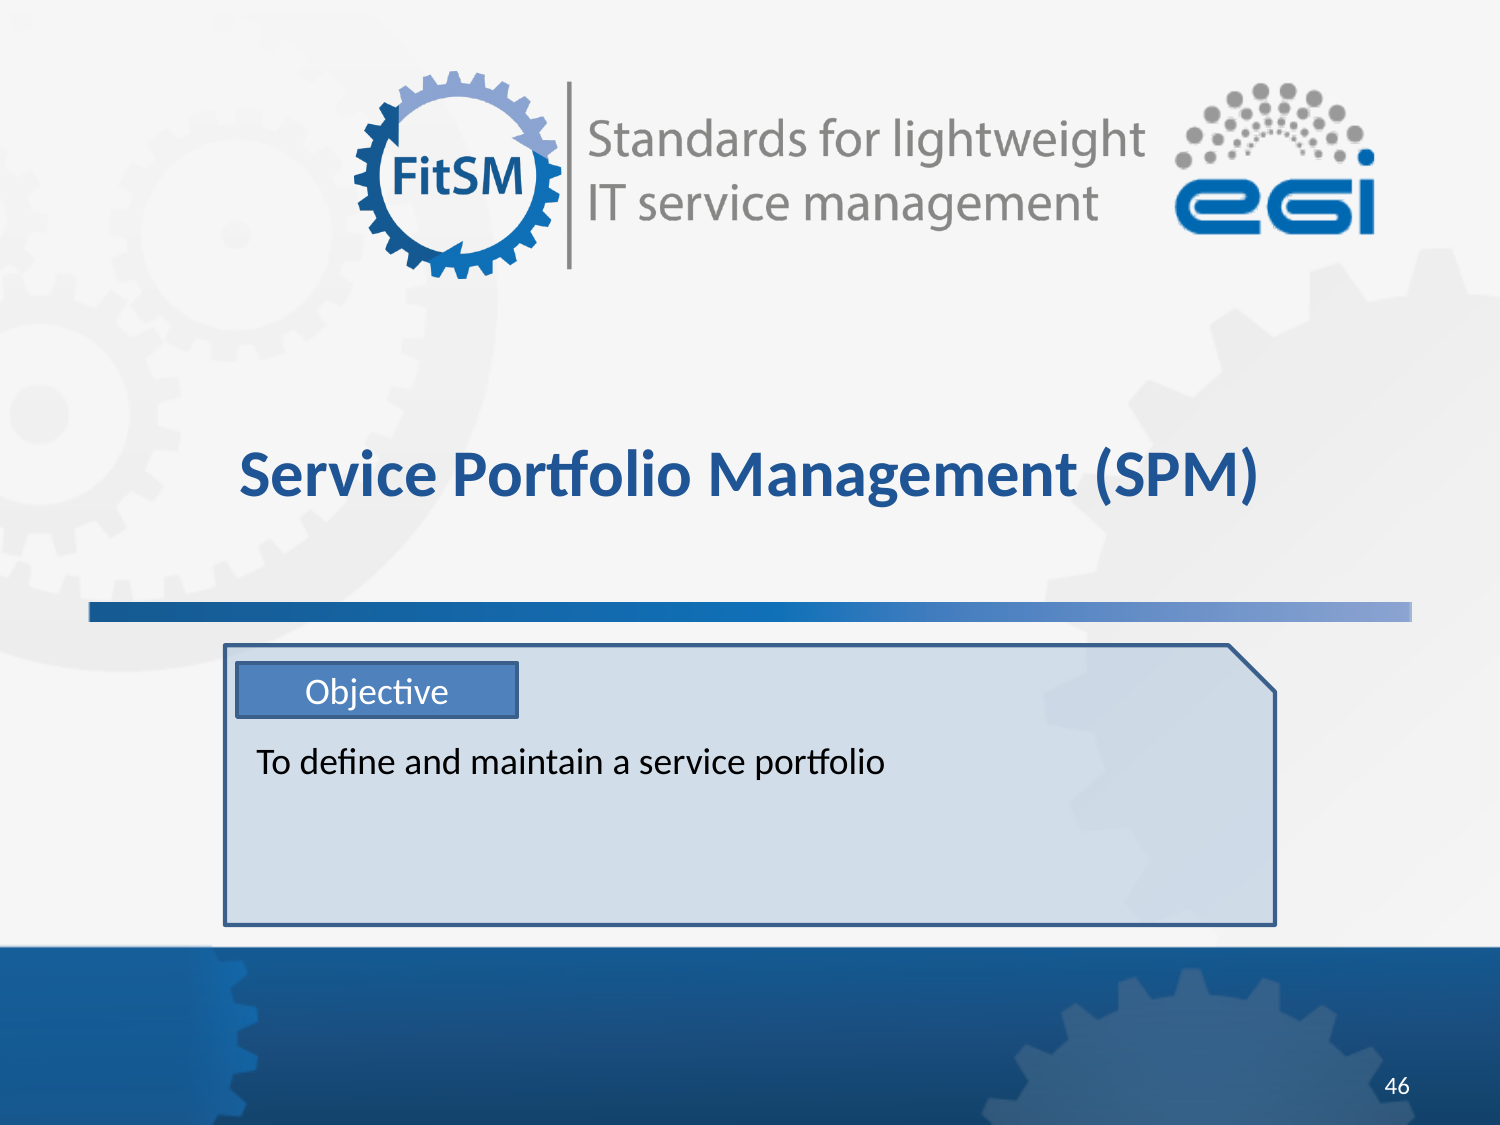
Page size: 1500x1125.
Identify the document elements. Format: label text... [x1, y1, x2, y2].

slide_number 46 [1074, 1054, 1425, 1115]
title Service Portfolio Management (SPM) [112, 349, 1388, 591]
text_box Objective [235, 661, 519, 719]
text_box [222, 643, 1278, 928]
picture [0, 0, 1500, 1125]
text_box To define and maintain a service portfolio [241, 729, 902, 790]
